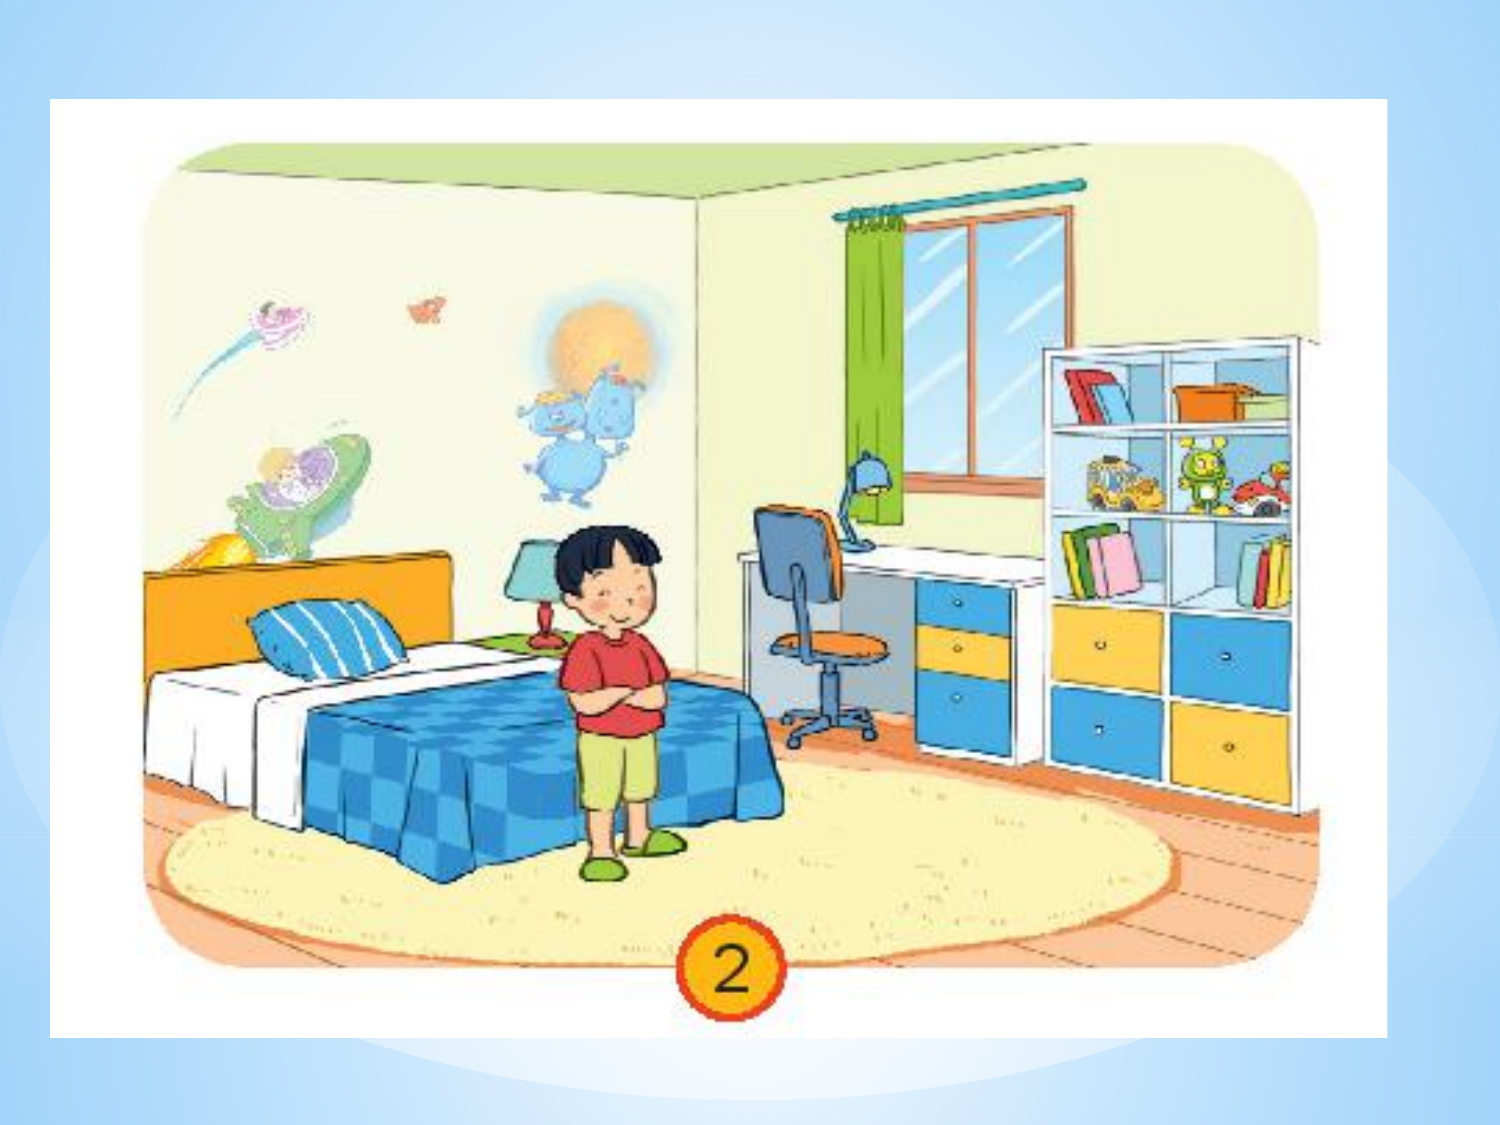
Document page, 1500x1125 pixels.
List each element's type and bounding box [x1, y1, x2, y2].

picture [49, 99, 1388, 1038]
